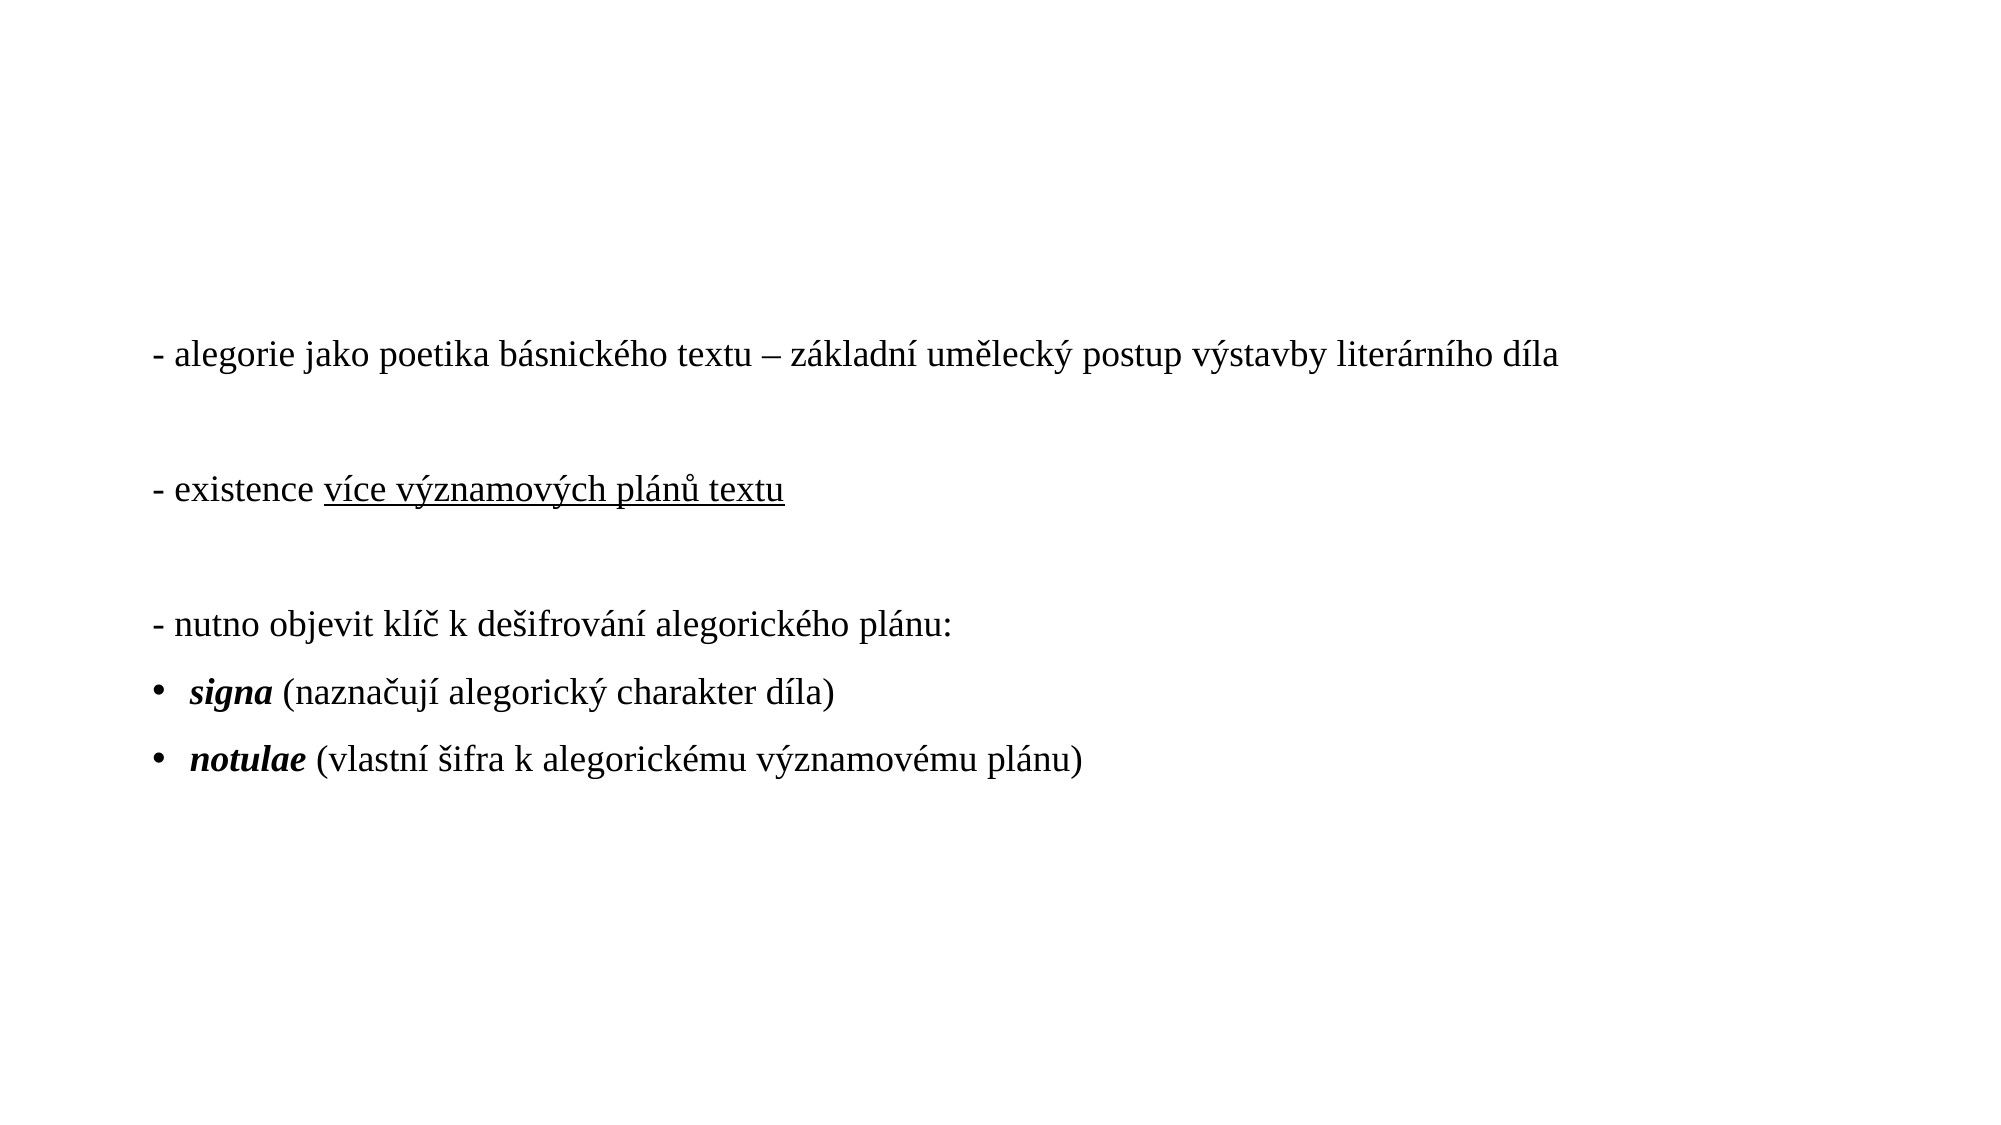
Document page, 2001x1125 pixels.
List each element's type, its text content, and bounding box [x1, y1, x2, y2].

list - alegorie jako poetika básnického textu – základní umělecký postup výstavby literárního díla - existence více významových plánů textu - nutno objevit klíč k dešifrování alegorického plánu: signa (naznačují alegorický charakter díla) notulae (vlastní šifra k alegorickému významovému plánu) [137, 299, 1863, 1014]
